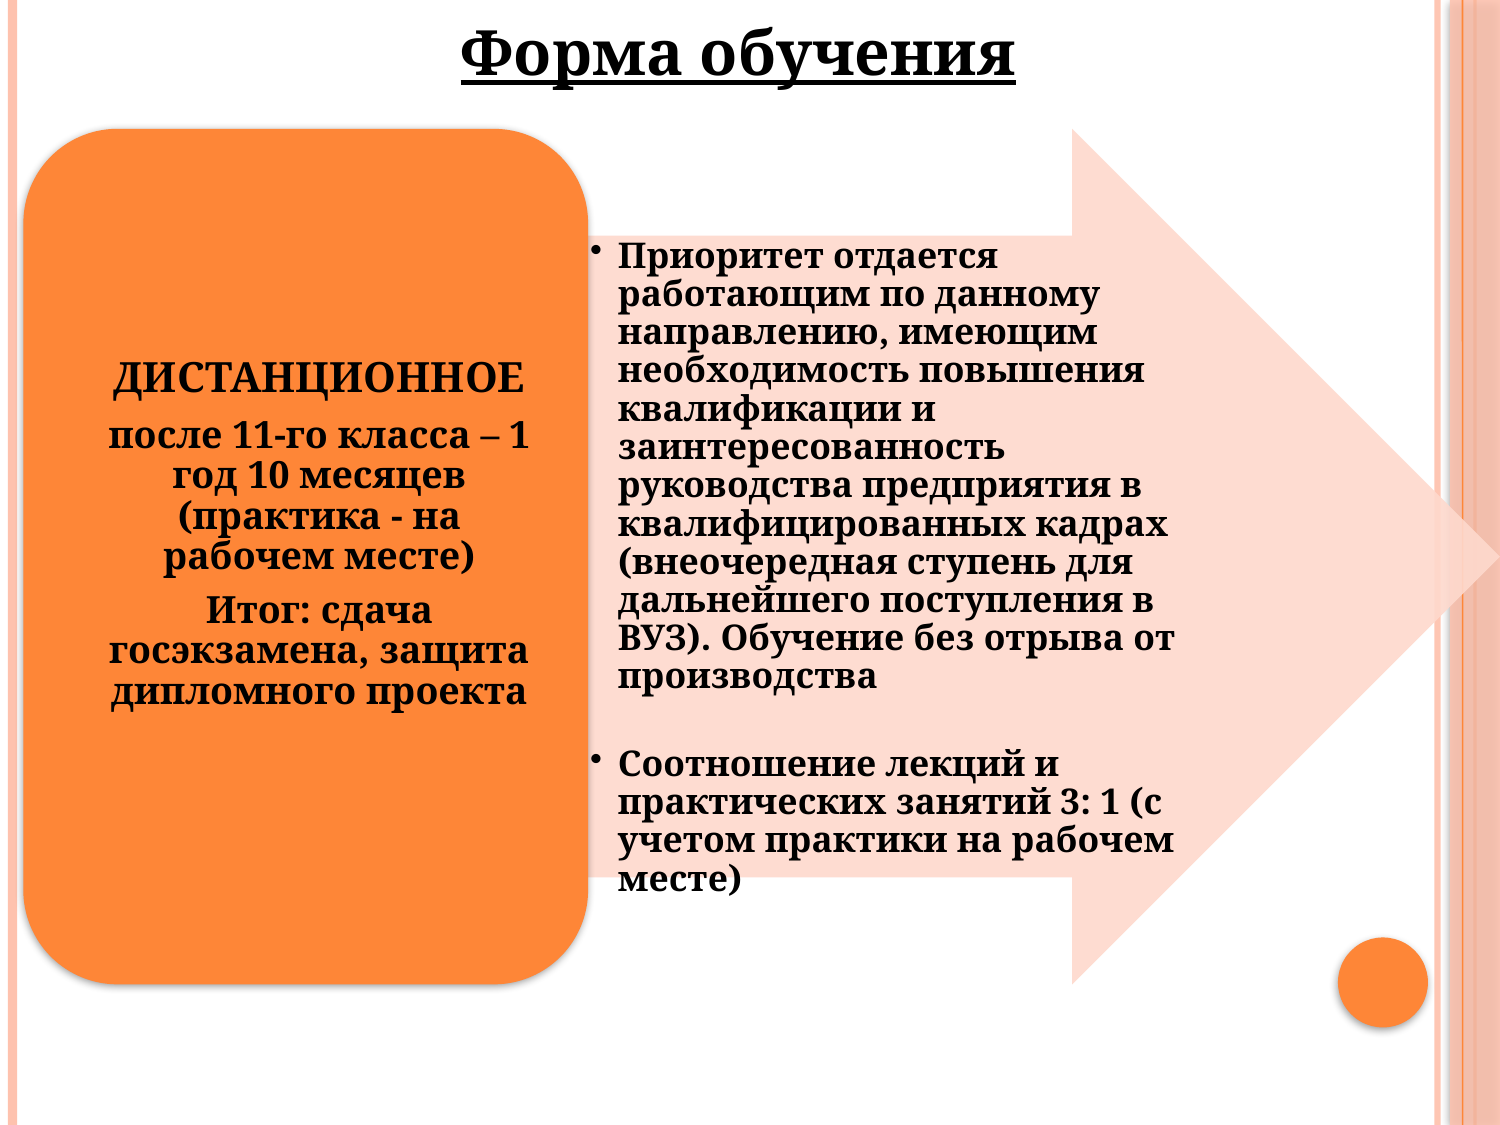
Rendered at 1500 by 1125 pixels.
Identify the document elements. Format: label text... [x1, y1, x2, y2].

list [22, 128, 1500, 985]
title Форма обучения [82, 0, 1395, 96]
